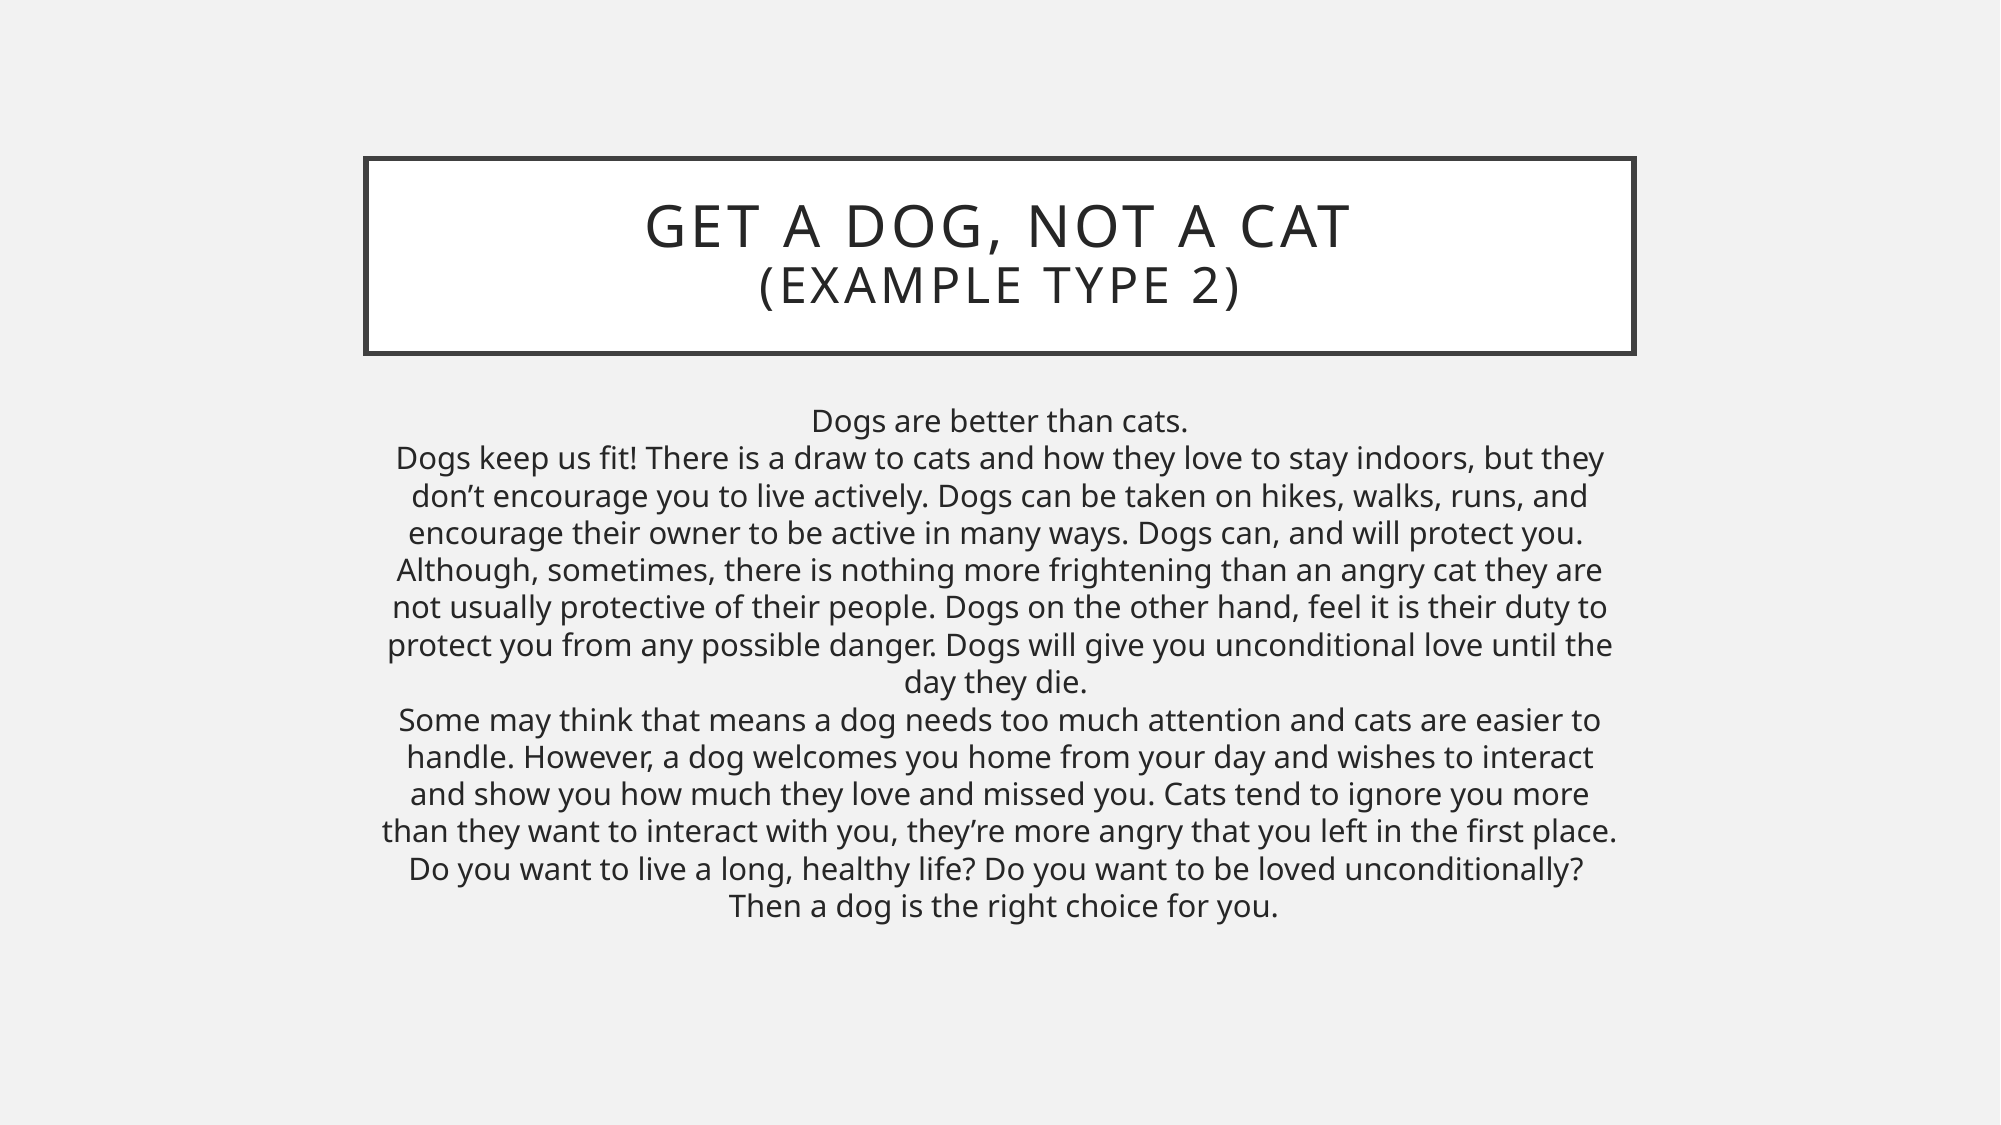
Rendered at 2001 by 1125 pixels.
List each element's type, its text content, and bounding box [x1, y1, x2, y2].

title Get a dog, not a cat (EXAMPLE Type 2) [363, 156, 1637, 356]
list Dogs are better than cats. Dogs keep us fit! There is a draw to cats and how they love to stay indoors, but they don’t encourage you to live actively. Dogs can be taken on hikes, walks, runs, and encourage their owner to be active in many ways. Dogs can, and will protect you. Although, sometimes, there is nothing more frightening than an angry cat they are not usually protective of their people. Dogs on the other hand, feel it is their duty to protect you from any possible danger. Dogs will give you unconditional love until the day they die. Some may think that means a dog needs too much attention and cats are easier to handle. However, a dog welcomes you home from your day and wishes to interact and show you how much they love and missed you. Cats tend to ignore you more than they want to interact with you, they’re more angry that you left in the first place. Do you want to live a long, healthy life? Do you want to be loved unconditionally? Then a dog is the right choice for you. [366, 393, 1634, 942]
